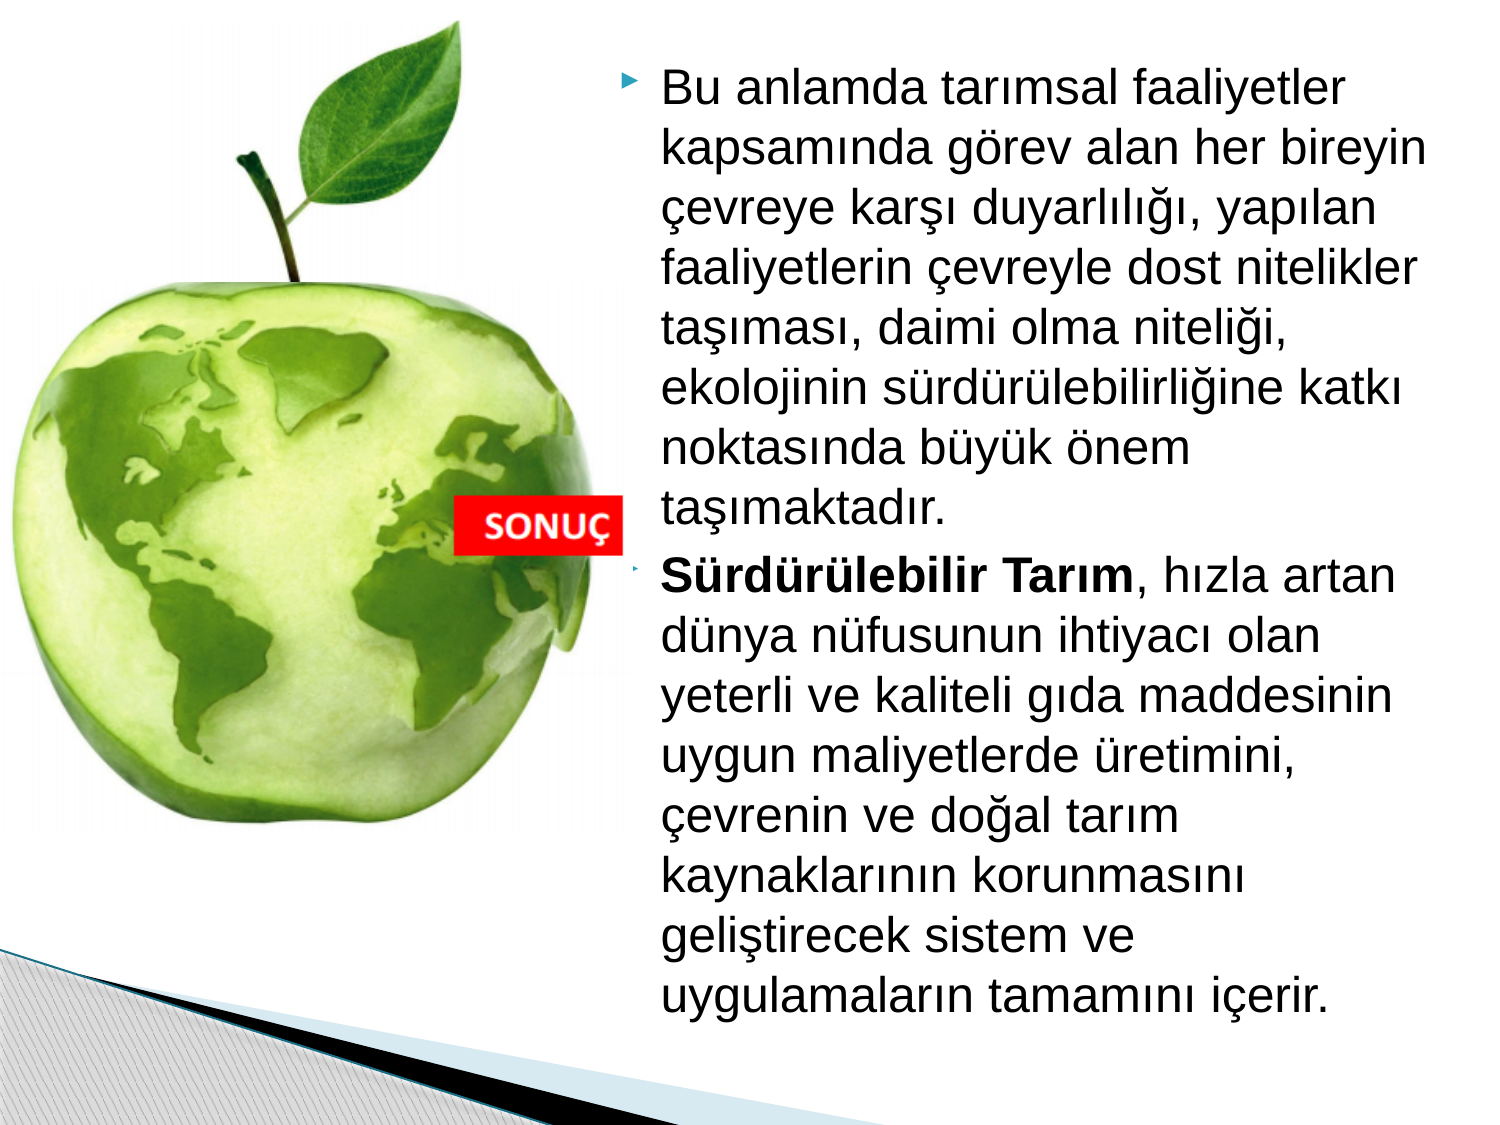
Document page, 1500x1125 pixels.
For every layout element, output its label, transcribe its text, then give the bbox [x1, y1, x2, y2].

list Bu anlamda tarımsal faaliyetler kapsamında görev alan her bireyin çevreye karşı duyarlılığı, yapılan faaliyetlerin çevreyle dost nitelikler taşıması, daimi olma niteliği, ekolojinin sürdürülebilirliğine katkı noktasında büyük önem taşımaktadır. Sürdürülebilir Tarım, hızla artan dünya nüfusunun ihtiyacı olan yeterli ve kaliteli gıda maddesinin uygun maliyetlerde üretimini, çevrenin ve doğal tarım kaynaklarının korunmasını geliştirecek sistem ve uygulamaların tamamını içerir. [585, 46, 1465, 903]
picture [0, 19, 633, 834]
